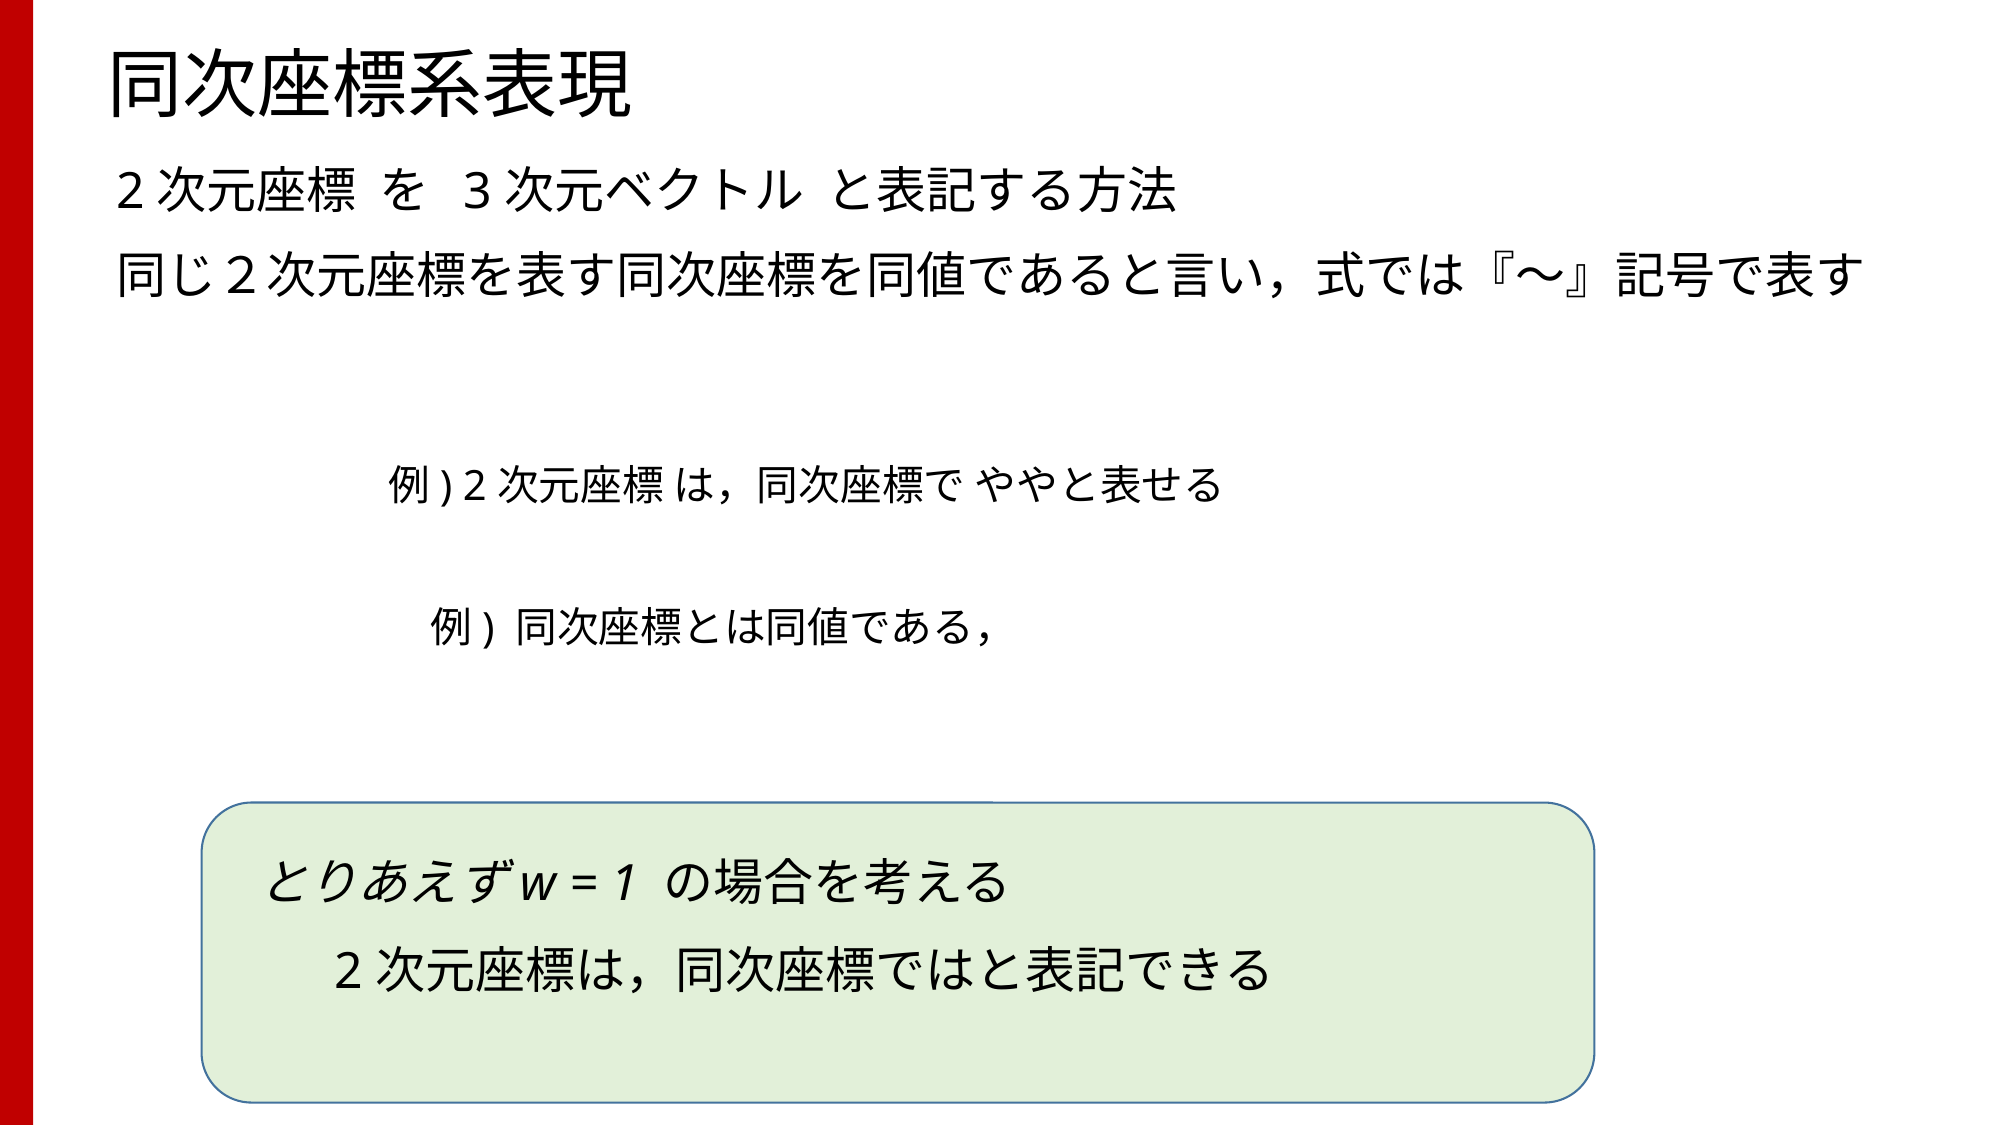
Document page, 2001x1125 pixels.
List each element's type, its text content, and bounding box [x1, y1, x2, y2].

text_box とりあえずw = 1 の場合を考える [243, 842, 1027, 918]
title 同次座標系表現 [92, 35, 1443, 140]
text_box [200, 801, 1596, 1104]
